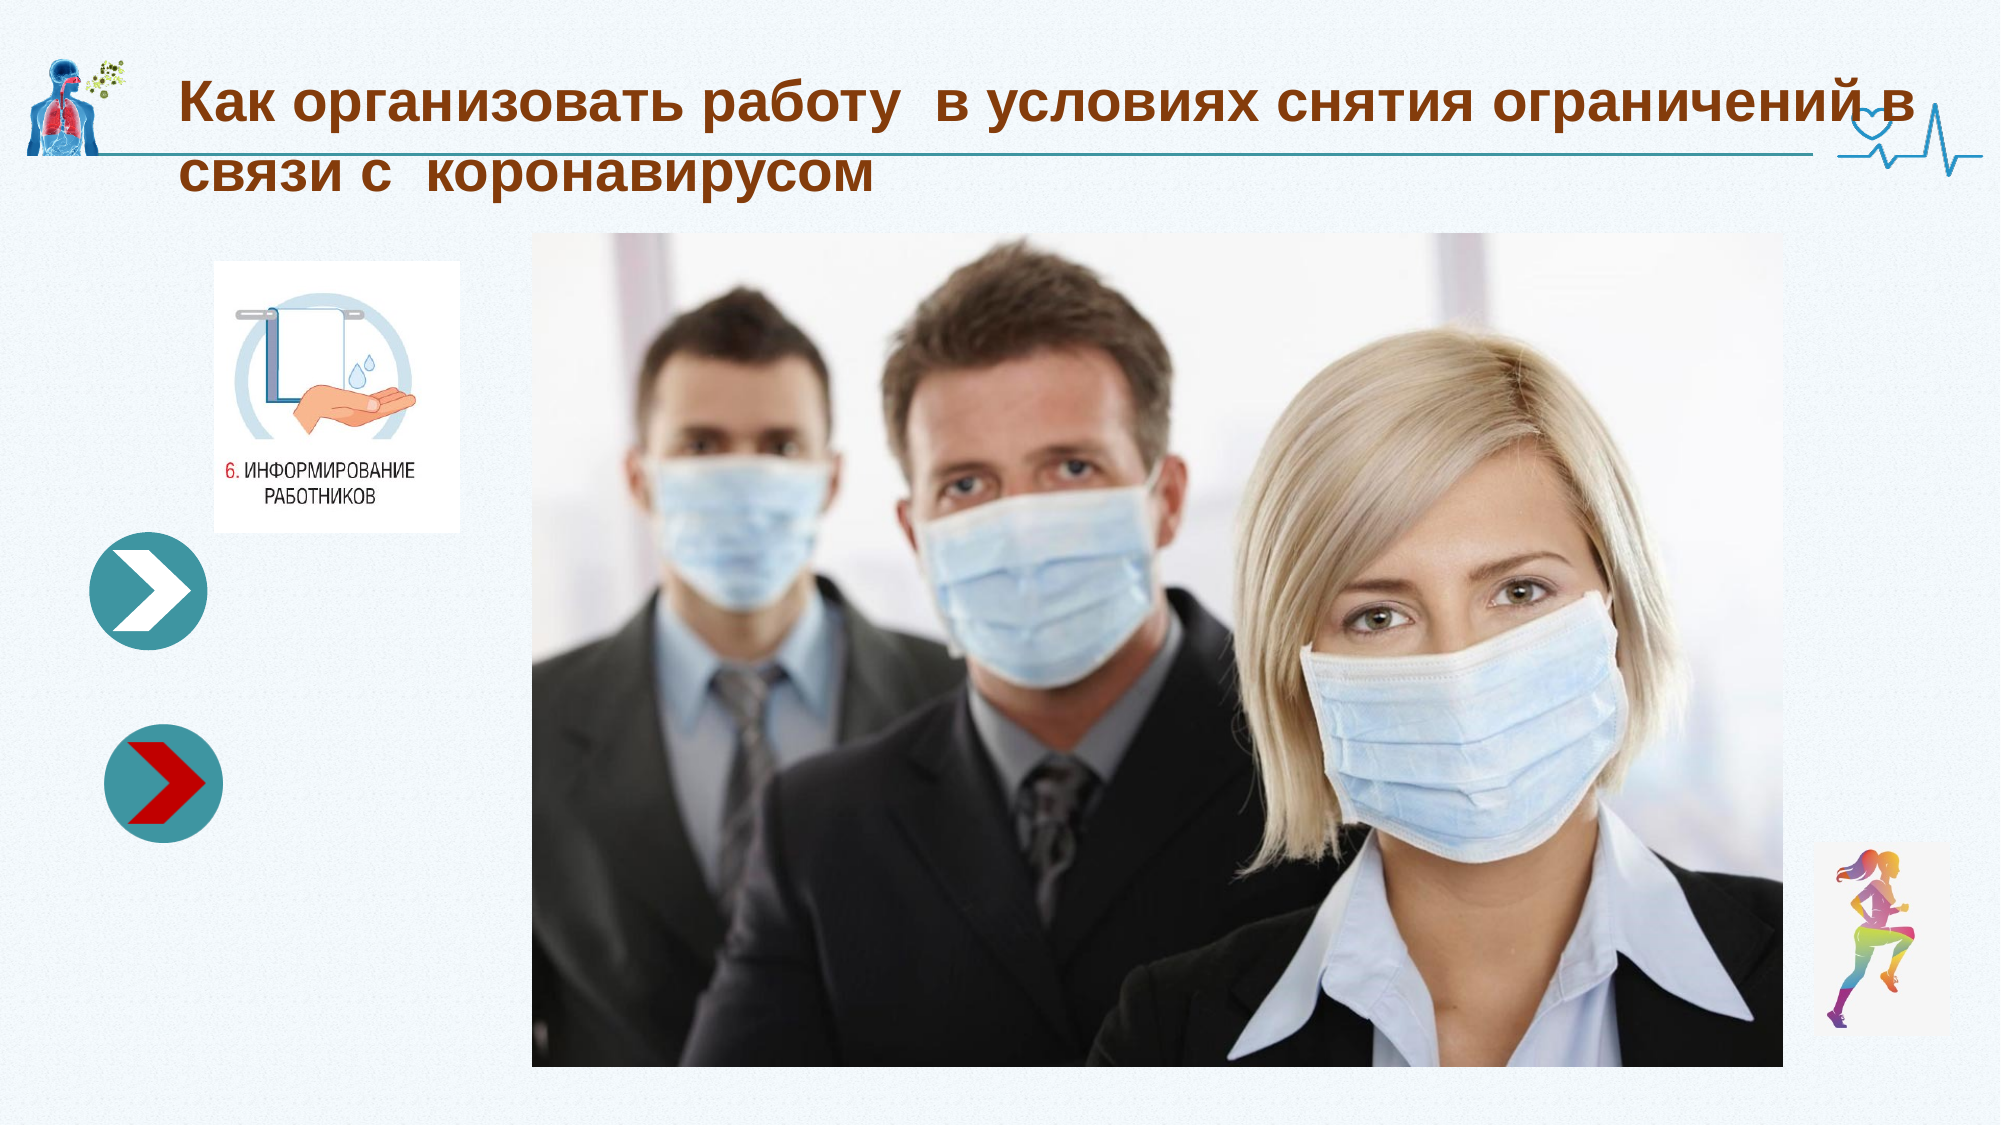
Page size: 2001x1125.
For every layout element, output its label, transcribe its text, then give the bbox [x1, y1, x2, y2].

picture [104, 724, 223, 843]
picture [11, 43, 134, 163]
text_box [89, 532, 208, 651]
picture [1814, 842, 1950, 1036]
text_box Как организовать работу в условиях снятия ограничений в связи с коронавирусом [163, 55, 1932, 211]
picture [532, 233, 1783, 1067]
picture [213, 261, 460, 533]
picture [1932, 103, 1997, 198]
